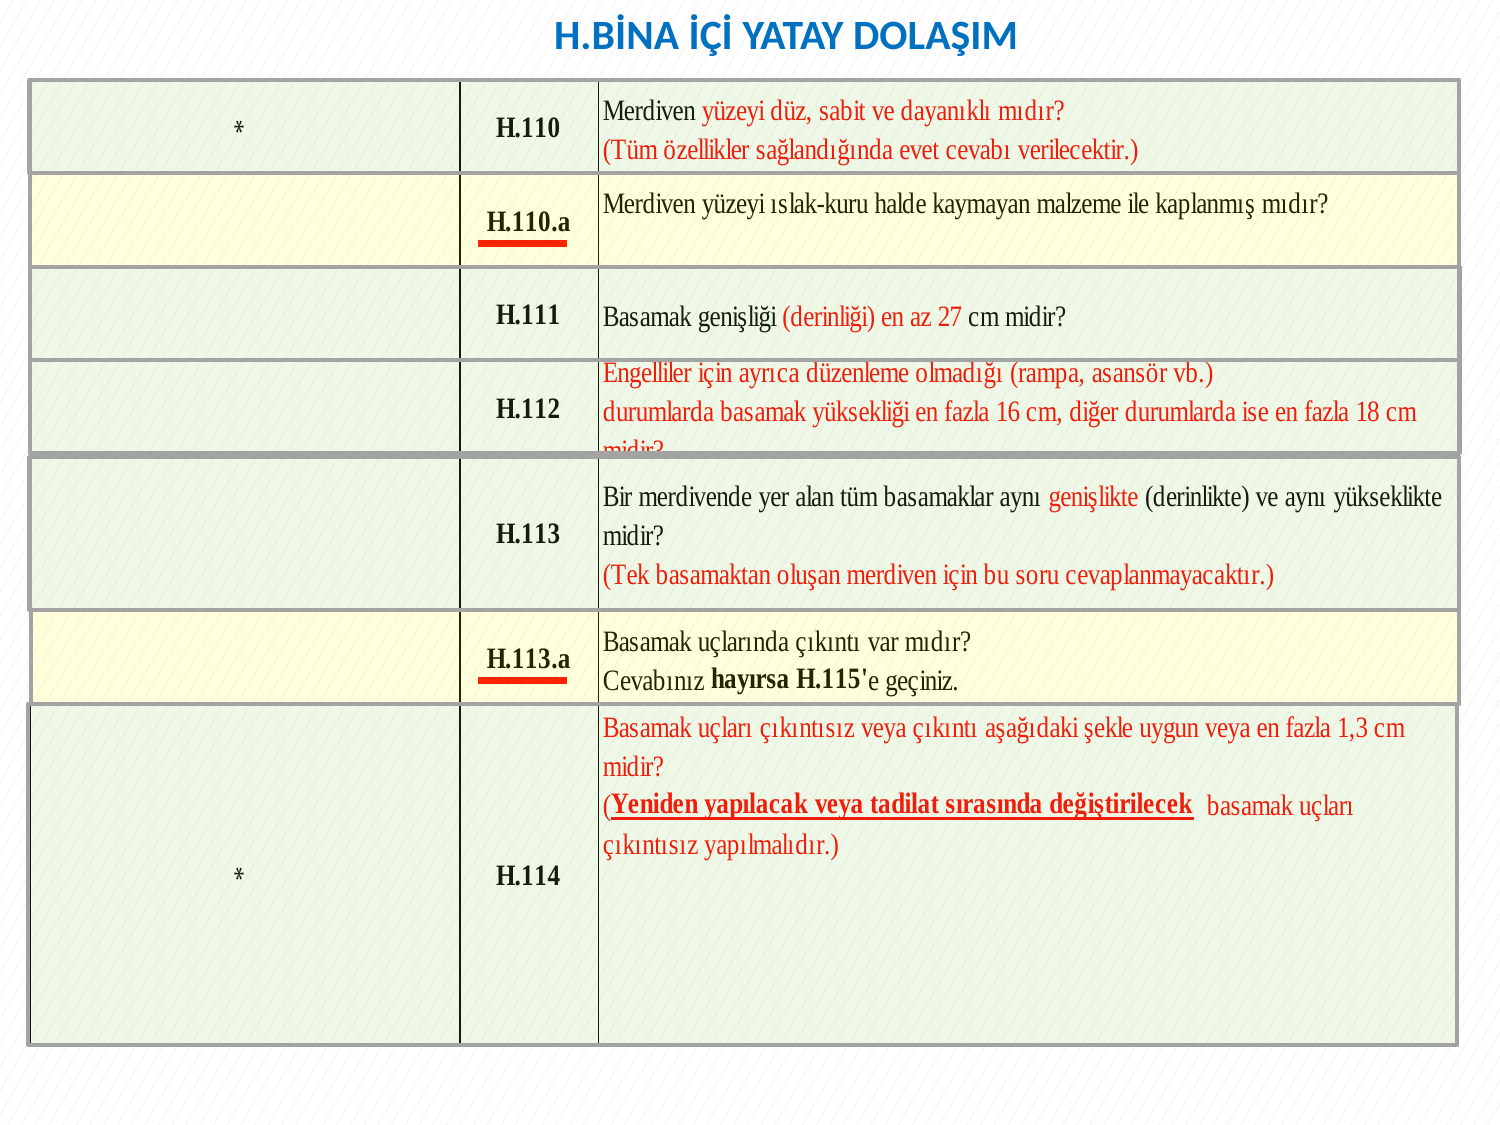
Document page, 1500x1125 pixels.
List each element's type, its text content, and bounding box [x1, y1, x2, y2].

picture [29, 79, 1459, 1046]
text_box H.BİNA İÇİ YATAY DOLAŞIM [539, 0, 1034, 66]
